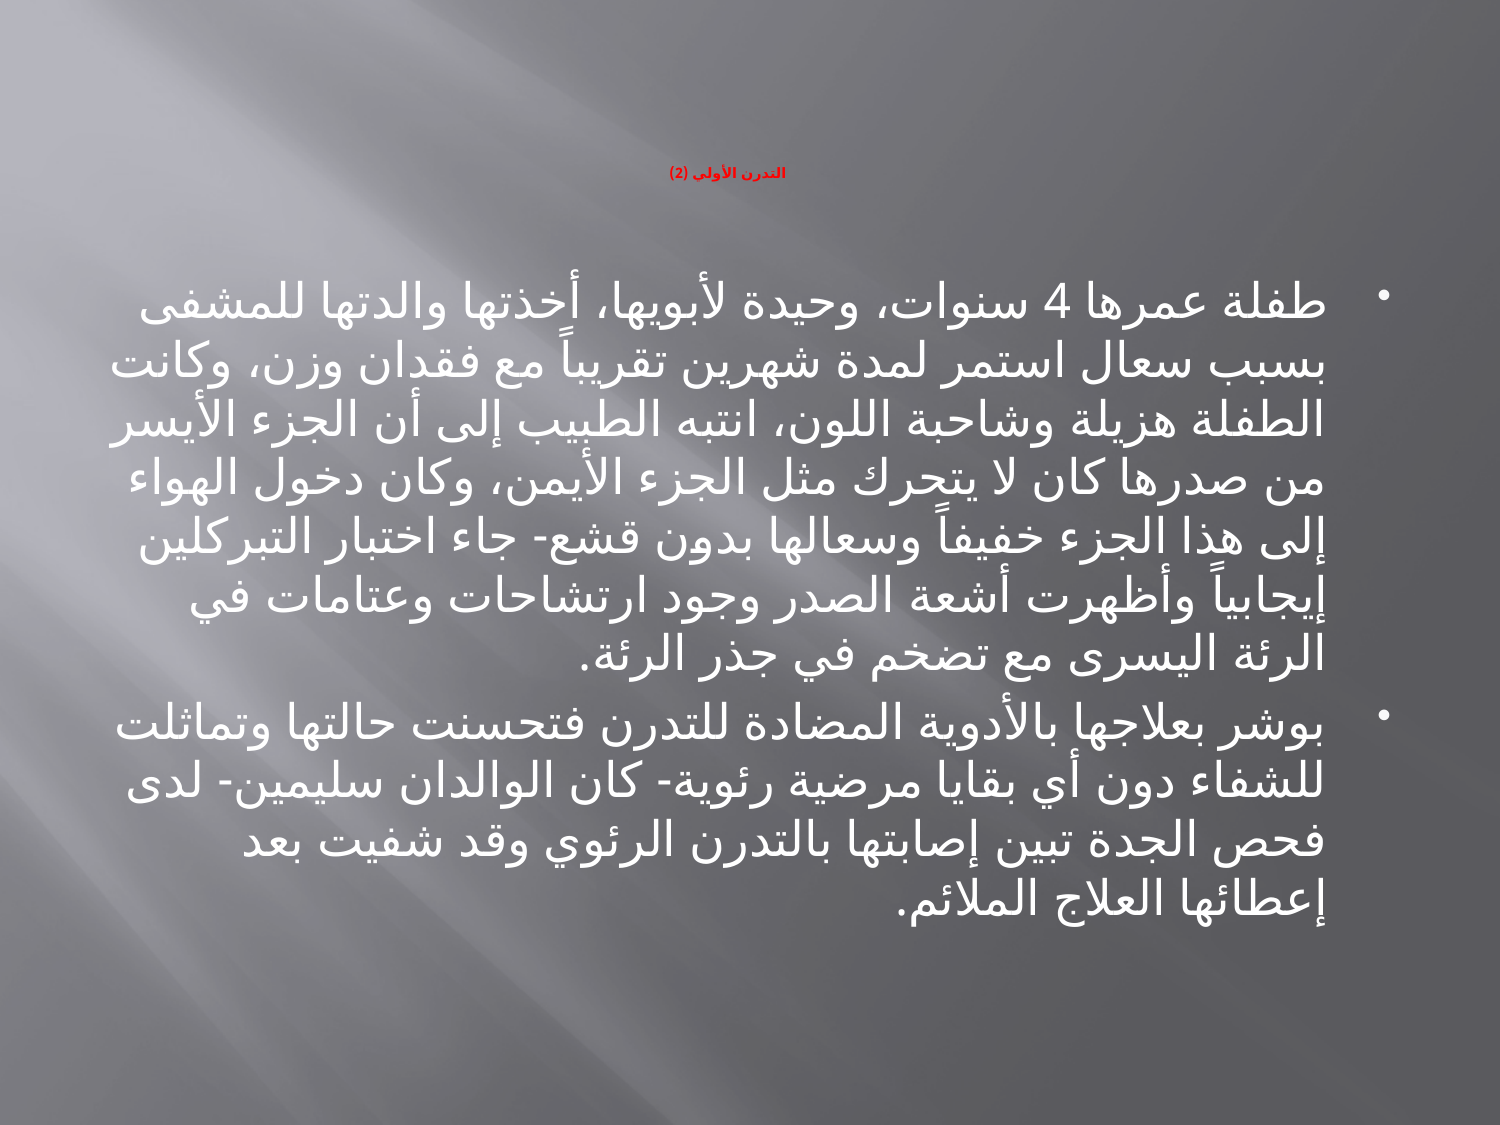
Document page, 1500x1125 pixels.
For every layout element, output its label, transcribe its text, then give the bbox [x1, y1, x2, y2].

title التدرن الأولي (2) [53, 101, 1404, 245]
list طفلة عمرها 4 سنوات، وحيدة لأبويها، أخذتها والدتها للمشفى بسبب سعال استمر لمدة شهرين تقريباً مع فقدان وزن، وكانت الطفلة هزيلة وشاحبة اللون، انتبه الطبيب إلى أن الجزء الأيسر من صدرها كان لا يتحرك مثل الجزء الأيمن، وكان دخول الهواء إلى هذا الجزء خفيفاً وسعالها بدون قشع- جاء اختبار التبركلين إيجابياً وأظهرت أشعة الصدر وجود ارتشاحات وعتامات في الرئة اليسرى مع تضخم في جذر الرئة. بوشر بعلاجها بالأدوية المضادة للتدرن فتحسنت حالتها وتماثلت للشفاء دون أي بقايا مرضية رئوية- كان الوالدان سليمين- لدى فحص الجدة تبين إصابتها بالتدرن الرئوي وقد شفيت بعد إعطائها العلاج الملائم. [75, 262, 1425, 941]
